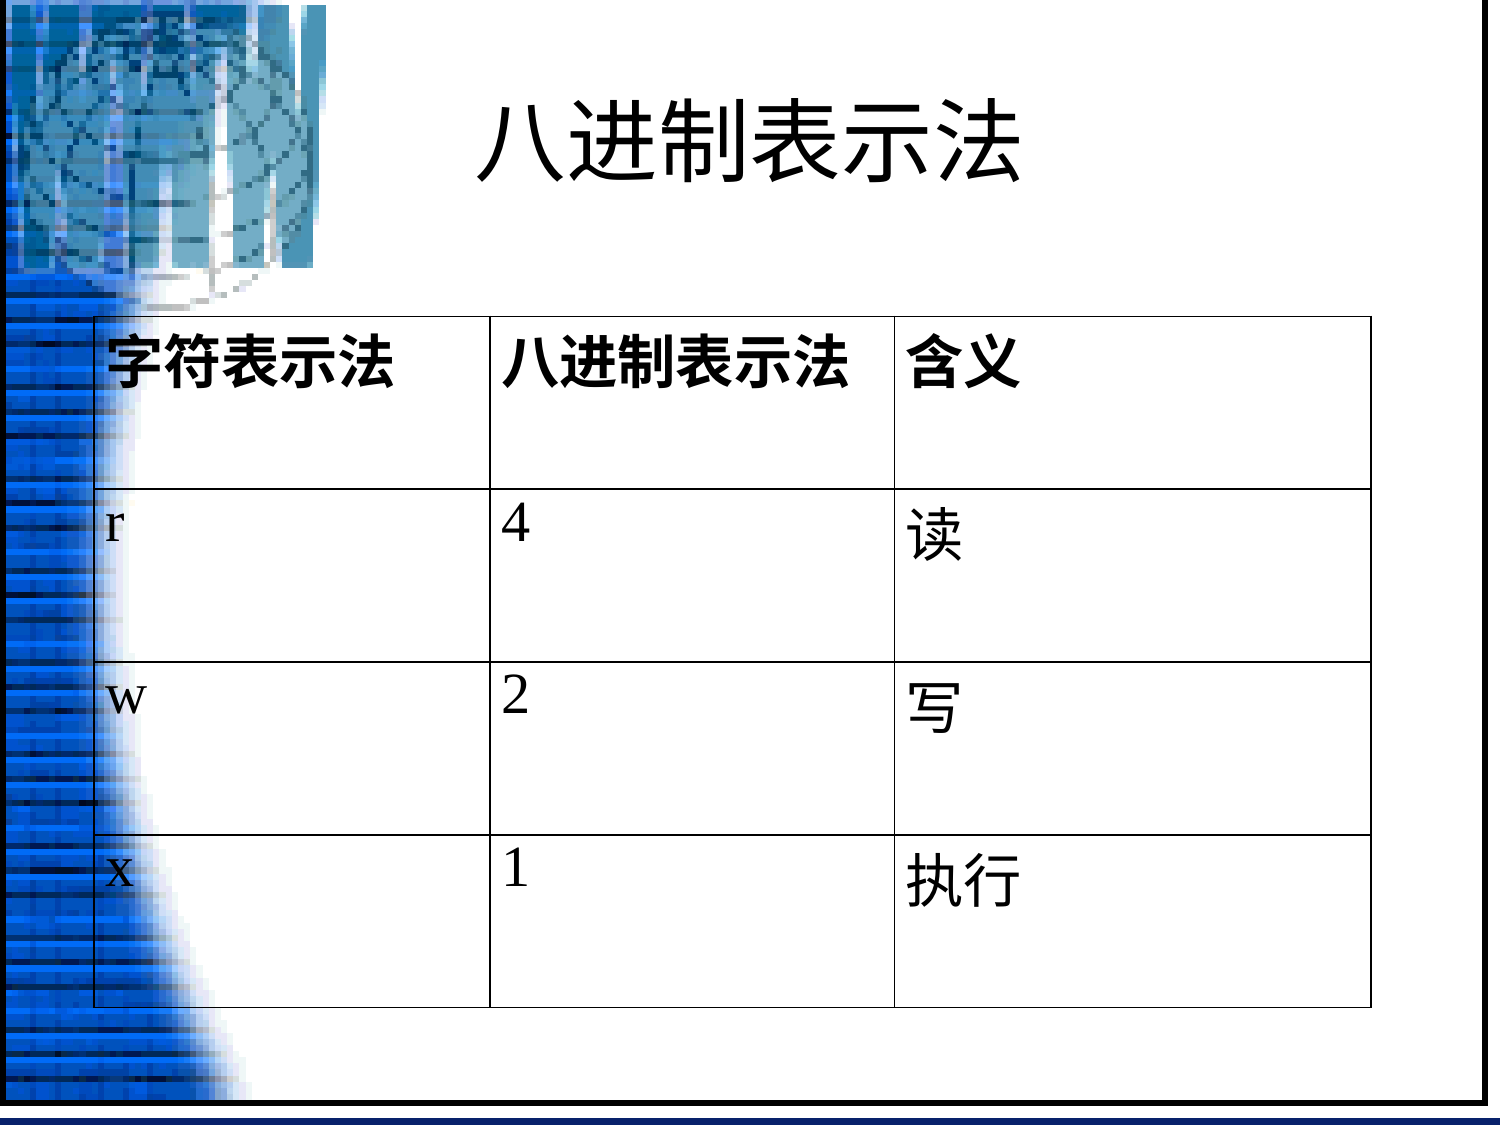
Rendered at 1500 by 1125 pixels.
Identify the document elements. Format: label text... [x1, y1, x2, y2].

table_cell 1 [491, 836, 894, 1007]
table_cell x [95, 836, 489, 1007]
table_cell 读 [895, 490, 1370, 661]
picture [0, 0, 1500, 1125]
table_cell 执行 [895, 836, 1370, 1007]
title 八进制表示法 [75, 45, 1425, 233]
table_header 含义 [895, 317, 1370, 488]
table_cell r [95, 490, 489, 661]
table_header 八进制表示法 [491, 317, 894, 488]
table_cell 写 [895, 663, 1370, 834]
table_cell 2 [491, 663, 894, 834]
table_header 字符表示法 [95, 317, 489, 488]
table_cell 4 [491, 490, 894, 661]
table_cell w [95, 663, 489, 834]
